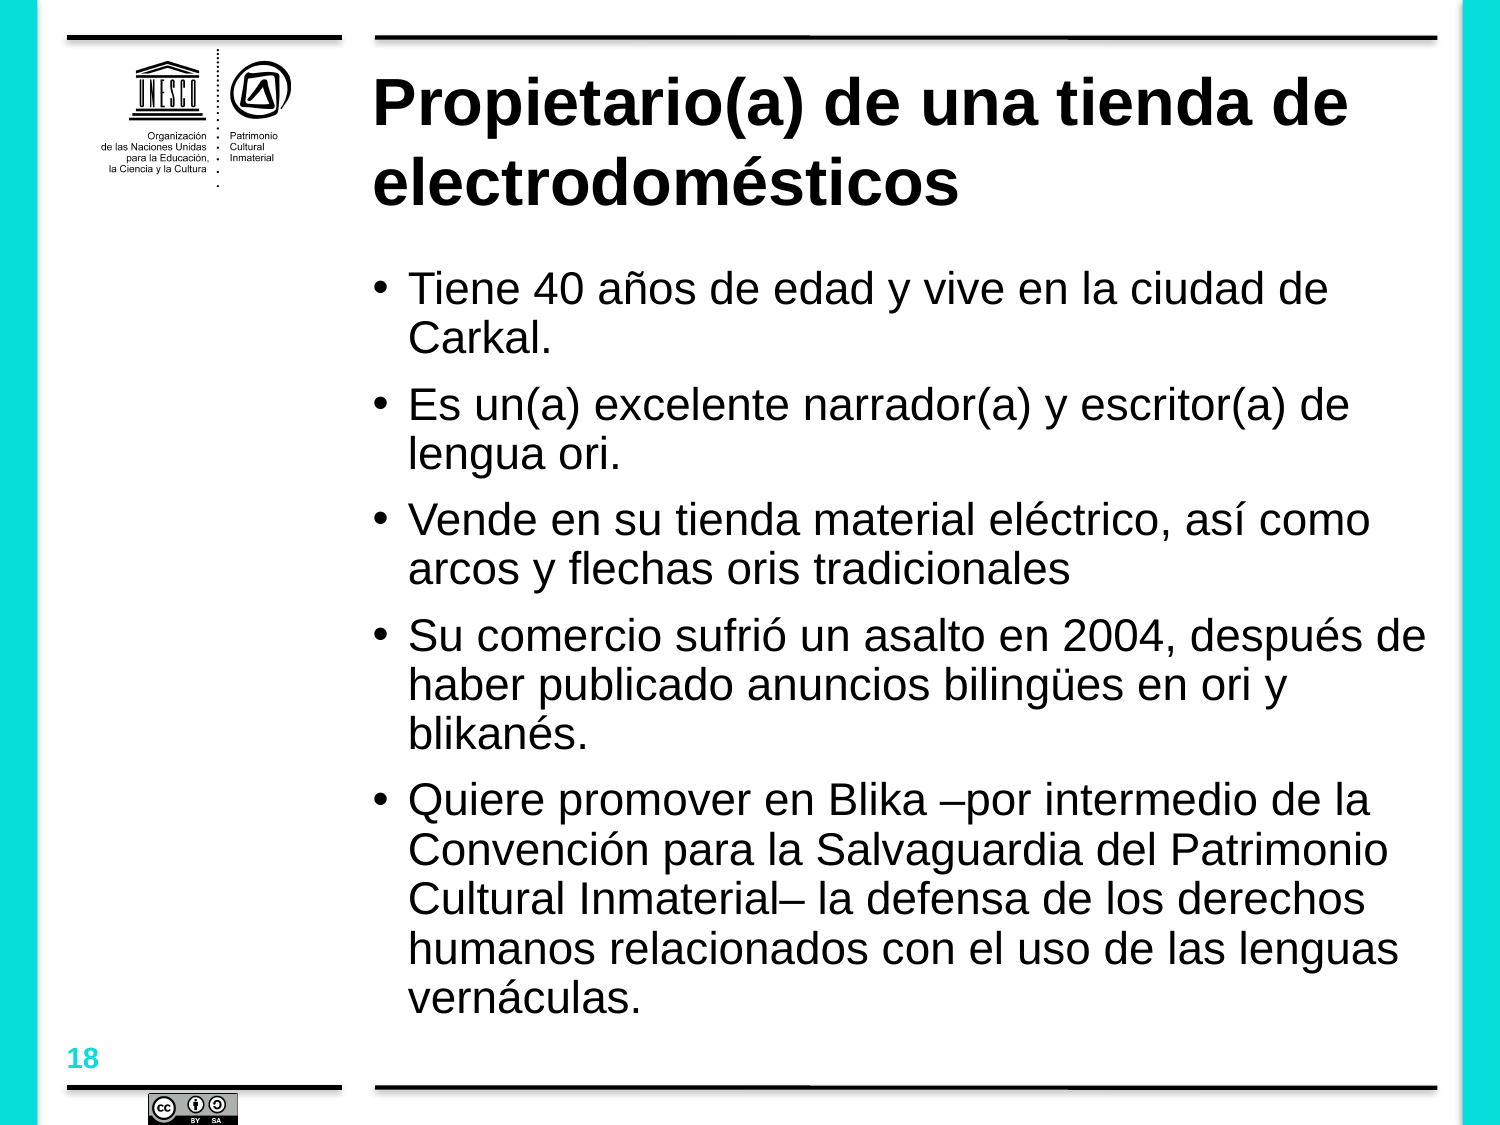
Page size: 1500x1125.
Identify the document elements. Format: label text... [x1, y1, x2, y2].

title Propietario(a) de una tienda de electrodomésticos [372, 59, 1408, 221]
list Tiene 40 años de edad y vive en la ciudad de Carkal. Es un(a) excelente narrador(a) y escritor(a) de lengua ori. Vende en su tienda material eléctrico, así como arcos y flechas oris tradicionales Su comercio sufrió un asalto en 2004, después de haber publicado anuncios bilingües en ori y blikanés. Quiere promover en Blika –por intermedio de la Convención para la Salvaguardia del Patrimonio Cultural Inmaterial– la defensa de los derechos humanos relacionados con el uso de las lenguas vernáculas. [372, 264, 1437, 1017]
picture [148, 1093, 238, 1125]
picture [101, 49, 291, 187]
